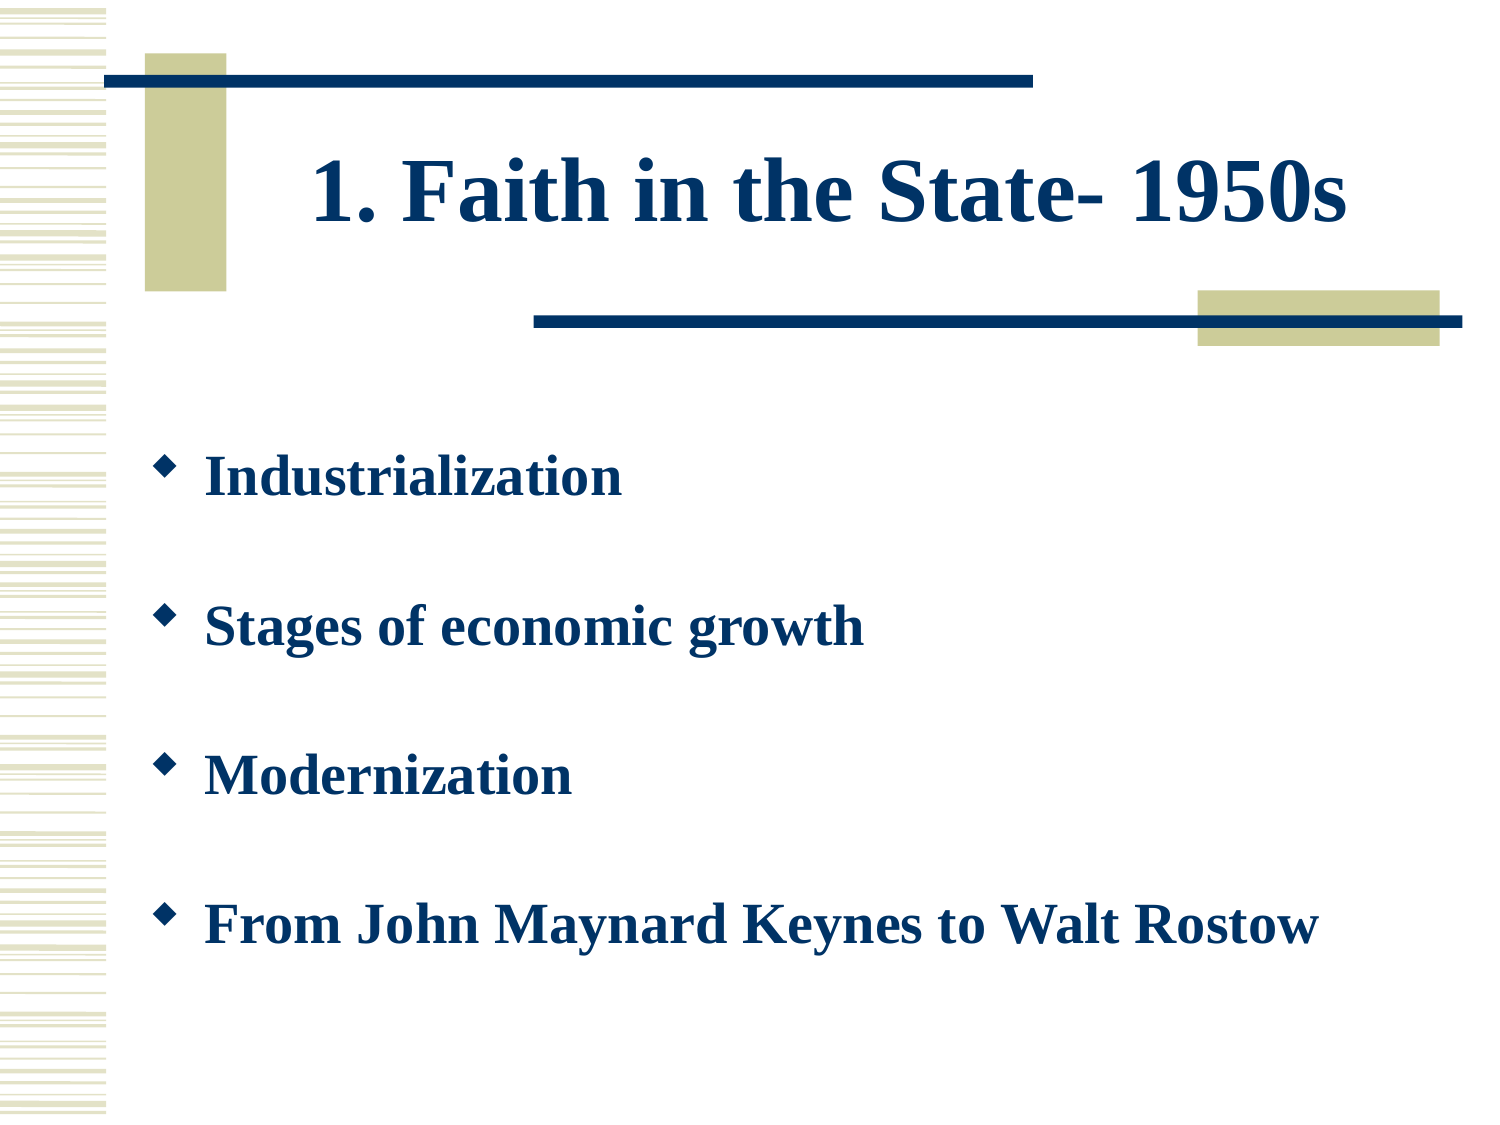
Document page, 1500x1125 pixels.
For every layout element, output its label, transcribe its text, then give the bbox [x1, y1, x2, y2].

list Industrialization Stages of economic growth Modernization From John Maynard Keynes to Walt Rostow [132, 363, 1439, 1000]
title 1. Faith in the State- 1950s [225, 99, 1436, 288]
